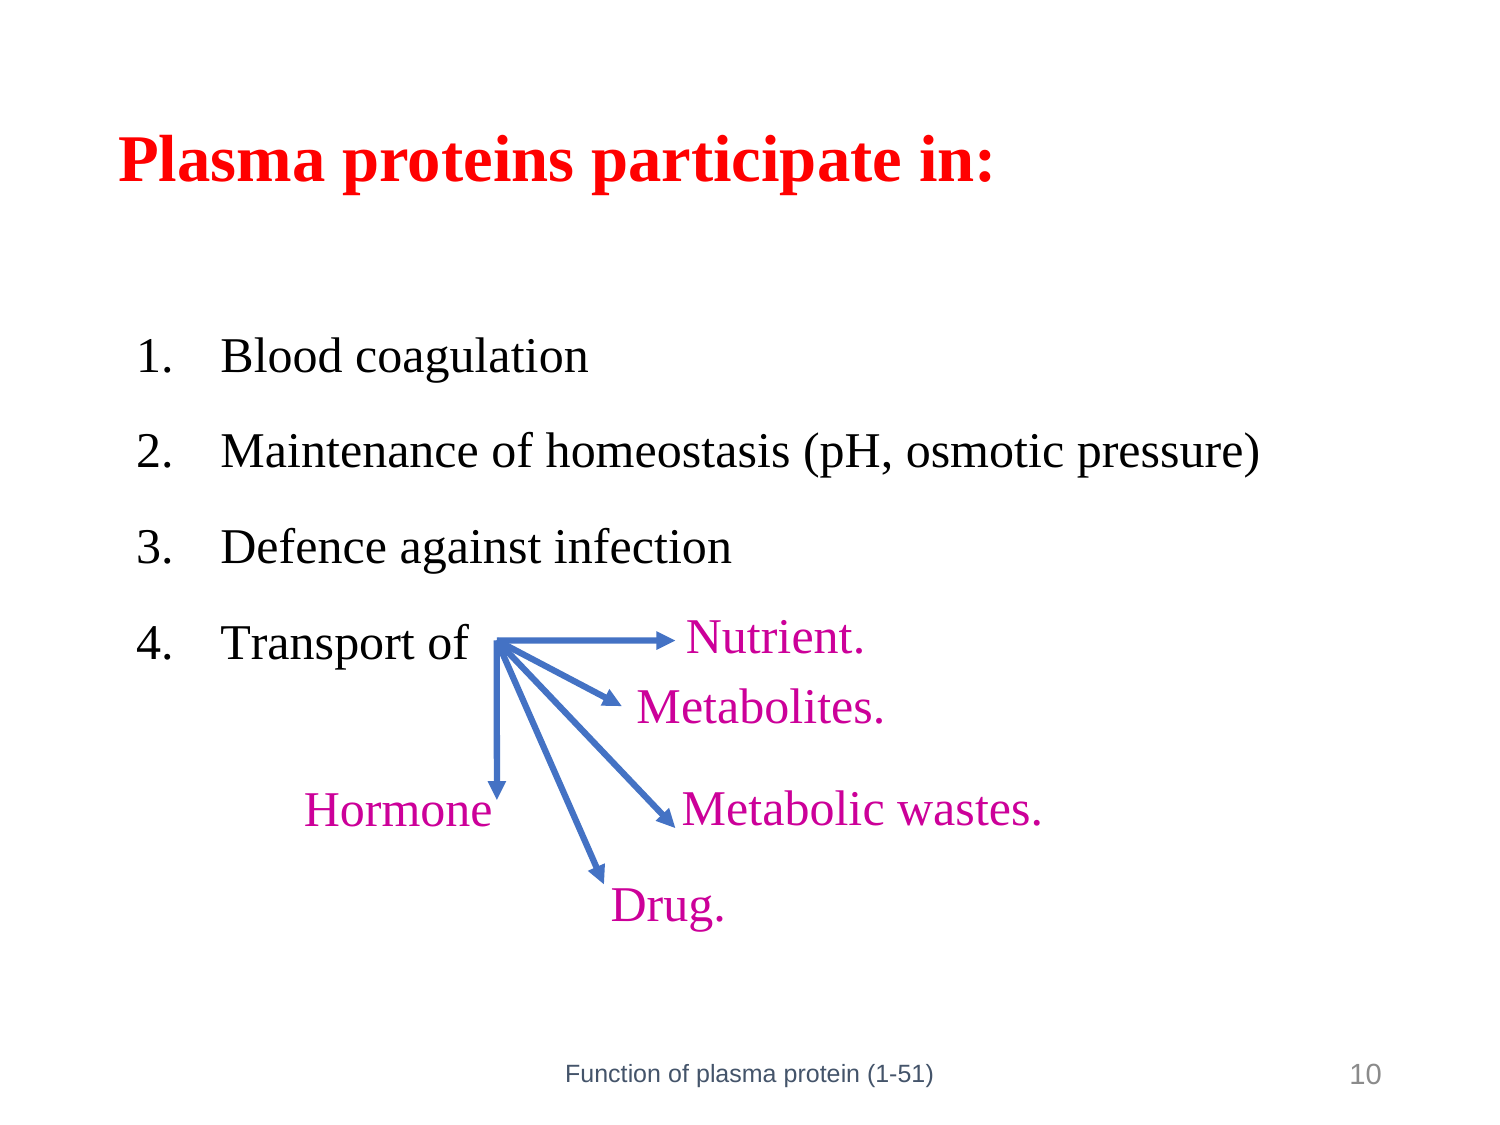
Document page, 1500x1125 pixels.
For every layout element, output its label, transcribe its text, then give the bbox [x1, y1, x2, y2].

text_box Hormone [289, 769, 546, 844]
text_box Metabolic wastes. [654, 768, 1060, 844]
title Plasma proteins participate in: [103, 91, 1397, 228]
slide_number 10 [1059, 1042, 1397, 1103]
text_box [499, 634, 671, 647]
text_box Drug. [595, 863, 775, 939]
text_box [498, 640, 621, 707]
text_box Nutrient. [671, 595, 881, 671]
footer Function of plasma protein (1-51) [496, 1042, 1004, 1103]
list Blood coagulation Maintenance of homeostasis (pH, osmotic pressure) Defence against infection Transport of [103, 299, 1397, 1014]
text_box Metabolites. [621, 666, 1032, 742]
